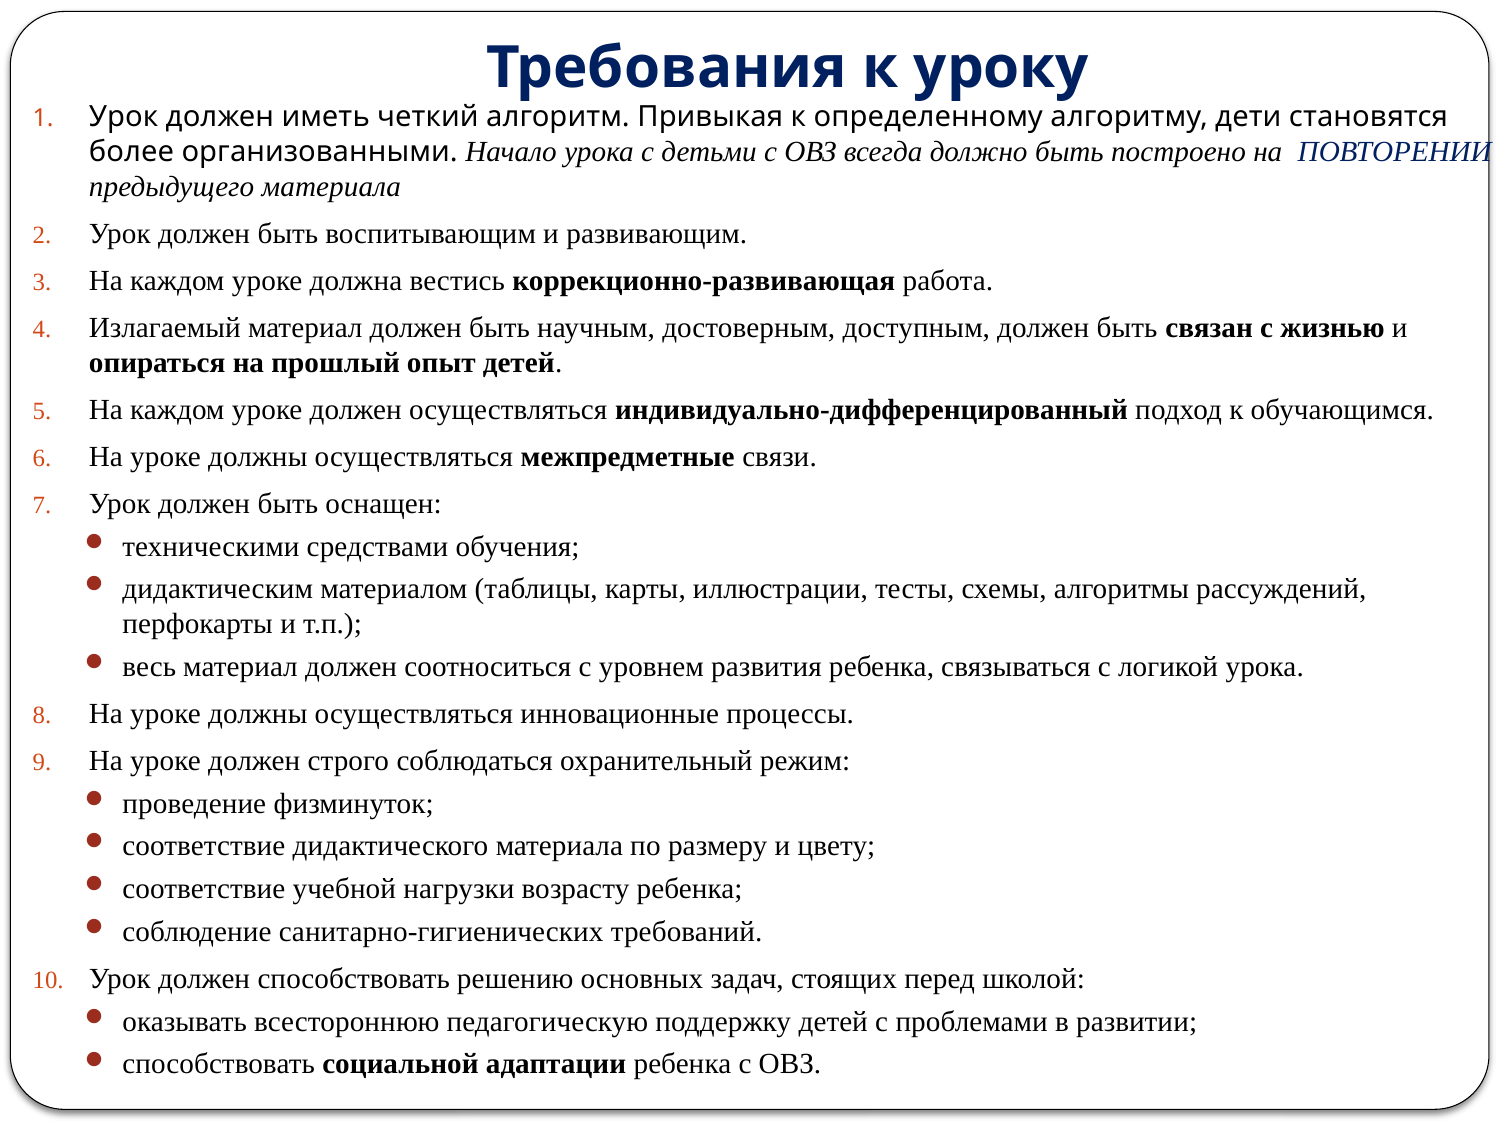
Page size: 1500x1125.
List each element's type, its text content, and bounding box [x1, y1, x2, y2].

title Требования к уроку [149, 44, 1426, 89]
list Урок должен иметь четкий алгоритм. Привыкая к определенному алгоритму, дети становятся более организованными. Начало урока с детьми с ОВЗ всегда должно быть построено на ПОВТОРЕНИИ предыдущего материала Урок должен быть воспитывающим и развивающим. На каждом уроке должна вестись коррекционно-развивающая работа. Излагаемый материал должен быть научным, достоверным, доступным, должен быть связан с жизнью и опираться на прошлый опыт детей. На каждом уроке должен осуществляться индивидуально-дифференцированный подход к обучающимся. На уроке должны осуществляться межпредметные связи. Урок должен быть оснащен: техническими средствами обучения; дидактическим материалом (таблицы, карты, иллюстрации, тесты, схемы, алгоритмы рассуждений, перфокарты и т.п.); весь материал должен соотноситься с уровнем развития ребенка, связываться с логикой урока. На уроке должны осуществляться инновационные процессы. На уроке должен строго соблюдаться охранительный режим: проведение физминуток; соответствие дидактического материала по размеру и цвету; соответствие учебной нагрузки возрасту ребенка; соблюдение санитарно-гигиенических требований. Урок должен способствовать решению основных задач, стоящих перед школой: оказывать всестороннюю педагогическую поддержку детей с проблемами в развитии; способствовать социальной адаптации ребенка с ОВЗ. [17, 89, 1500, 988]
